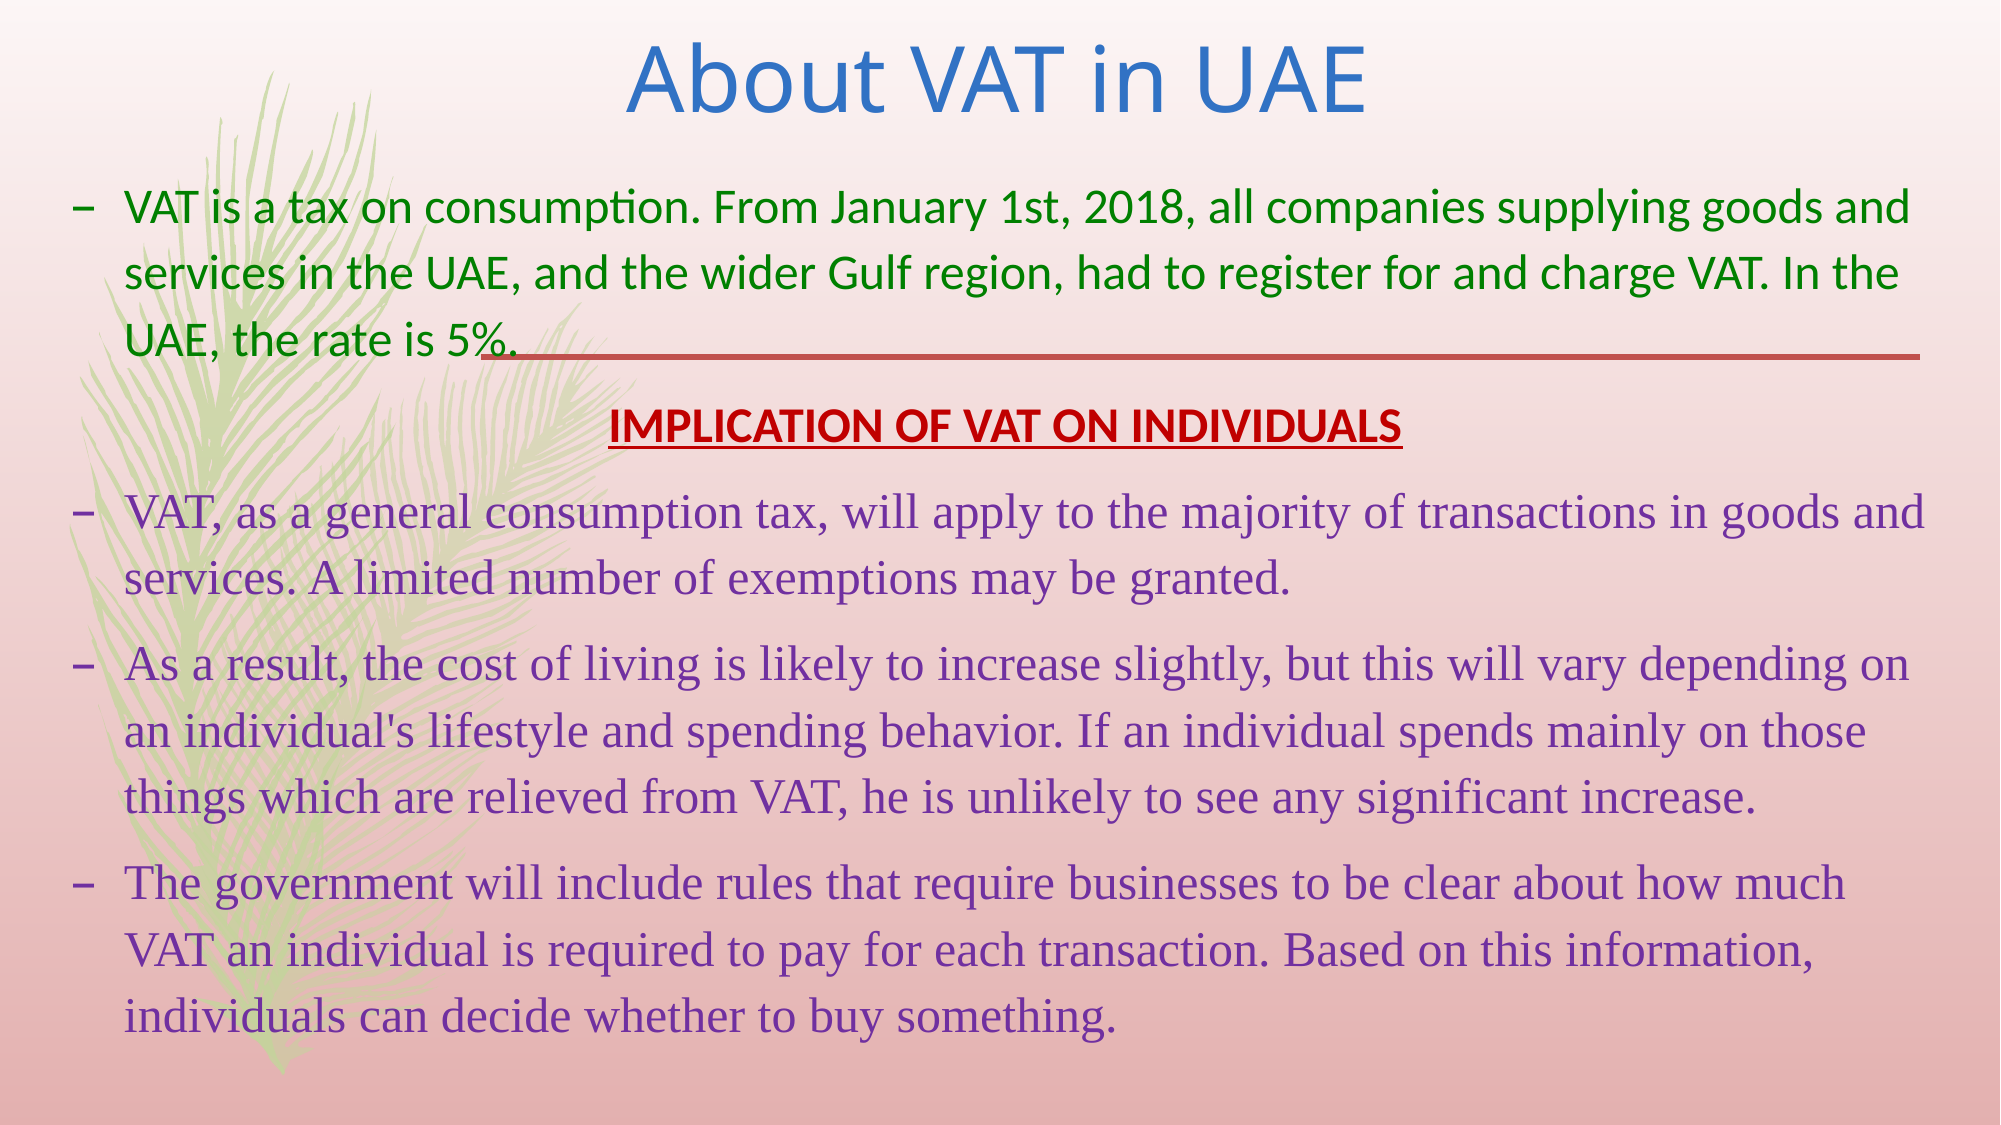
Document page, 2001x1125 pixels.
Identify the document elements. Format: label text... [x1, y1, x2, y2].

list VAT is a tax on consumption. From January 1st, 2018, all companies supplying goods and services in the UAE, and the wider Gulf region, had to register for and charge VAT. In the UAE, the rate is 5%. IMPLICATION OF VAT ON INDIVIDUALS VAT, as a general consumption tax, will apply to the majority of transactions in goods and services. A limited number of exemptions may be granted. As a result, the cost of living is likely to increase slightly, but this will vary depending on an individual's lifestyle and spending behavior. If an individual spends mainly on those things which are relieved from VAT, he is unlikely to see any significant increase. The government will include rules that require businesses to be clear about how much VAT an individual is required to pay for each transaction. Based on this information, individuals can decide whether to buy something. [56, 159, 1955, 1087]
title About VAT in UAE [213, 17, 1783, 159]
